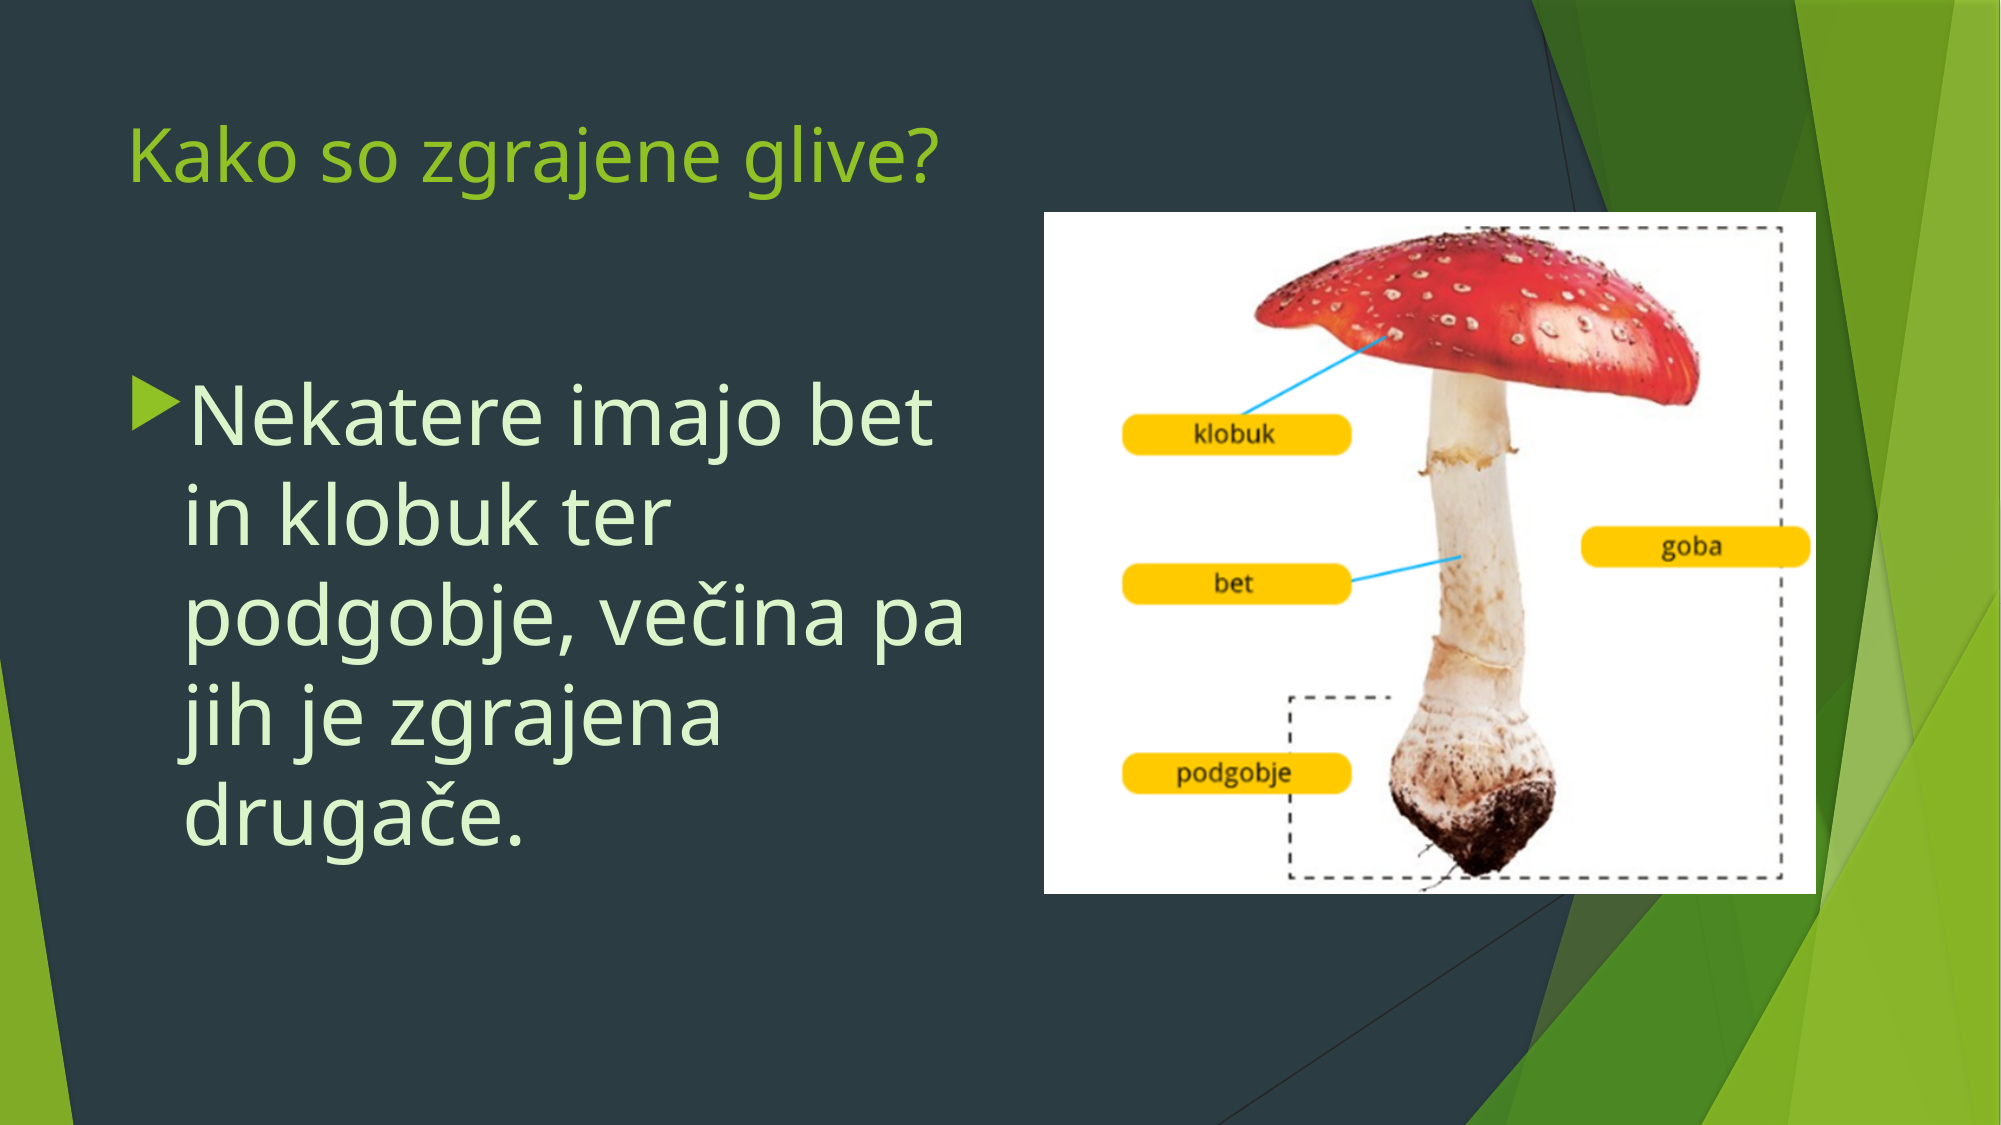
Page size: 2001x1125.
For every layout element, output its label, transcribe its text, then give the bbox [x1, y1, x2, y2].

title Kako so zgrajene glive? [111, 99, 1522, 317]
picture [1044, 212, 1816, 895]
list Nekatere imajo bet in klobuk ter podgobje, večina pa jih je zgrajena drugače. [111, 354, 1007, 992]
